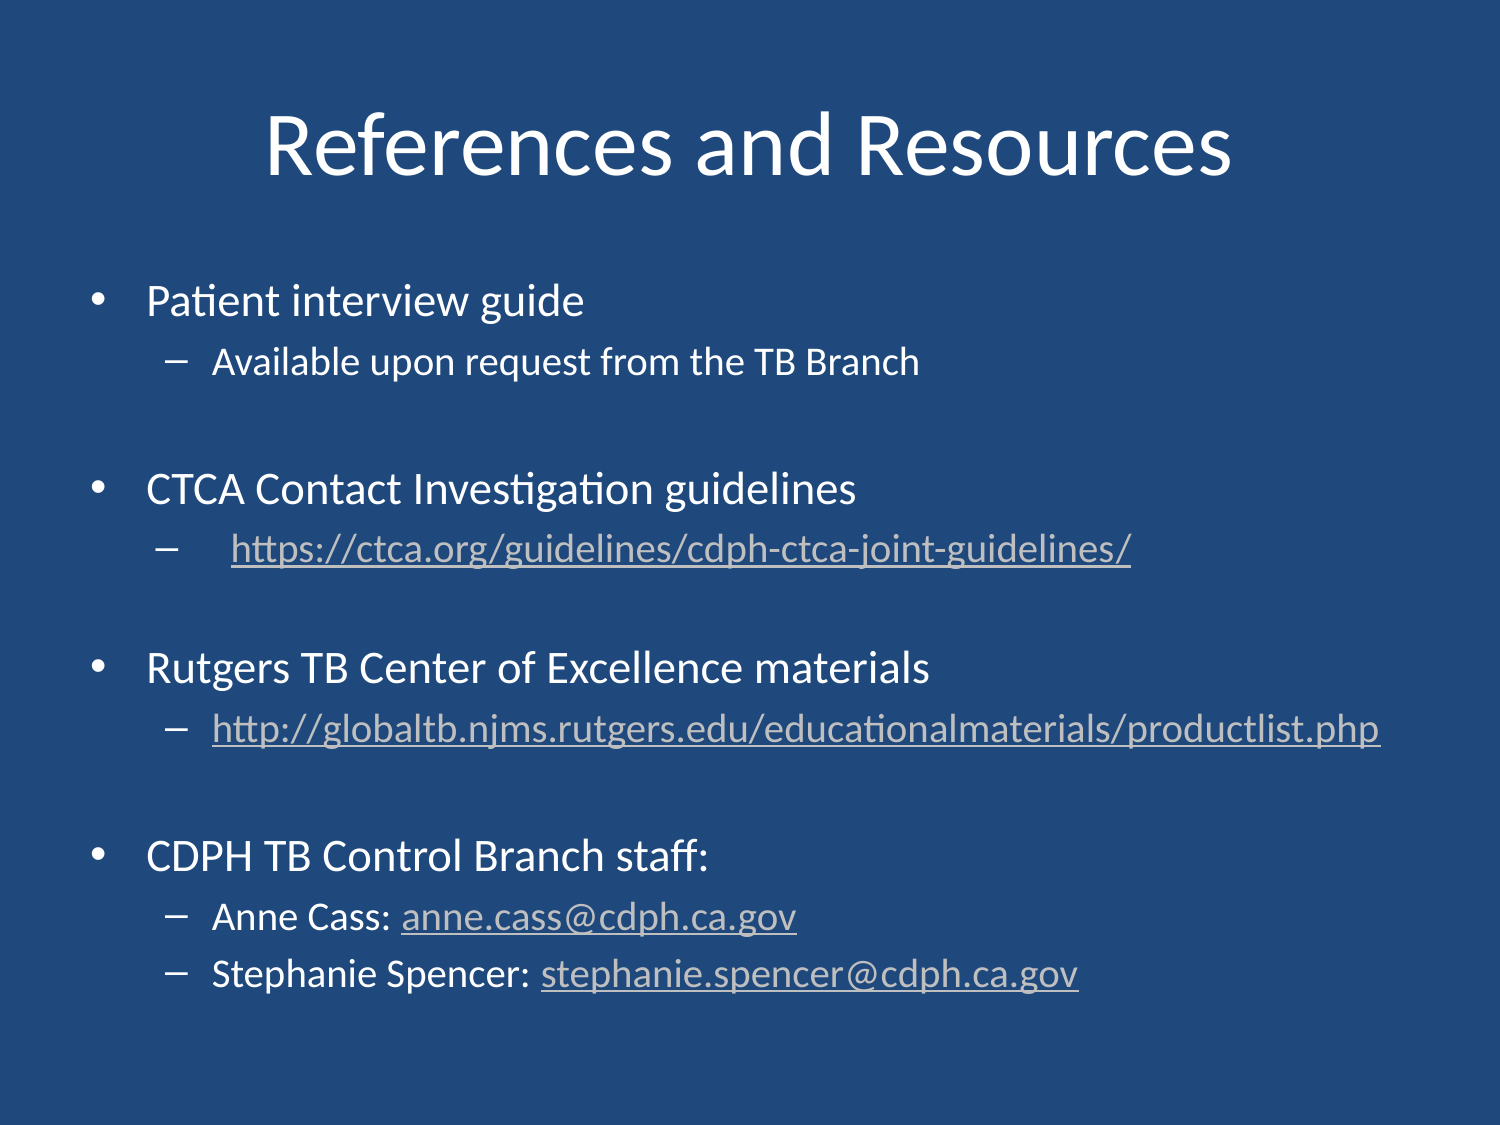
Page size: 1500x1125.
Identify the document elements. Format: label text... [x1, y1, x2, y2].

title References and Resources [75, 45, 1425, 233]
list Patient interview guide Available upon request from the TB Branch CTCA Contact Investigation guidelines https://ctca.org/guidelines/cdph-ctca-joint-guidelines/ Rutgers TB Center of Excellence materials http://globaltb.njms.rutgers.edu/educationalmaterials/productlist.php CDPH TB Control Branch staff: Anne Cass: anne.cass@cdph.ca.gov Stephanie Spencer: stephanie.spencer@cdph.ca.gov [75, 262, 1425, 1005]
